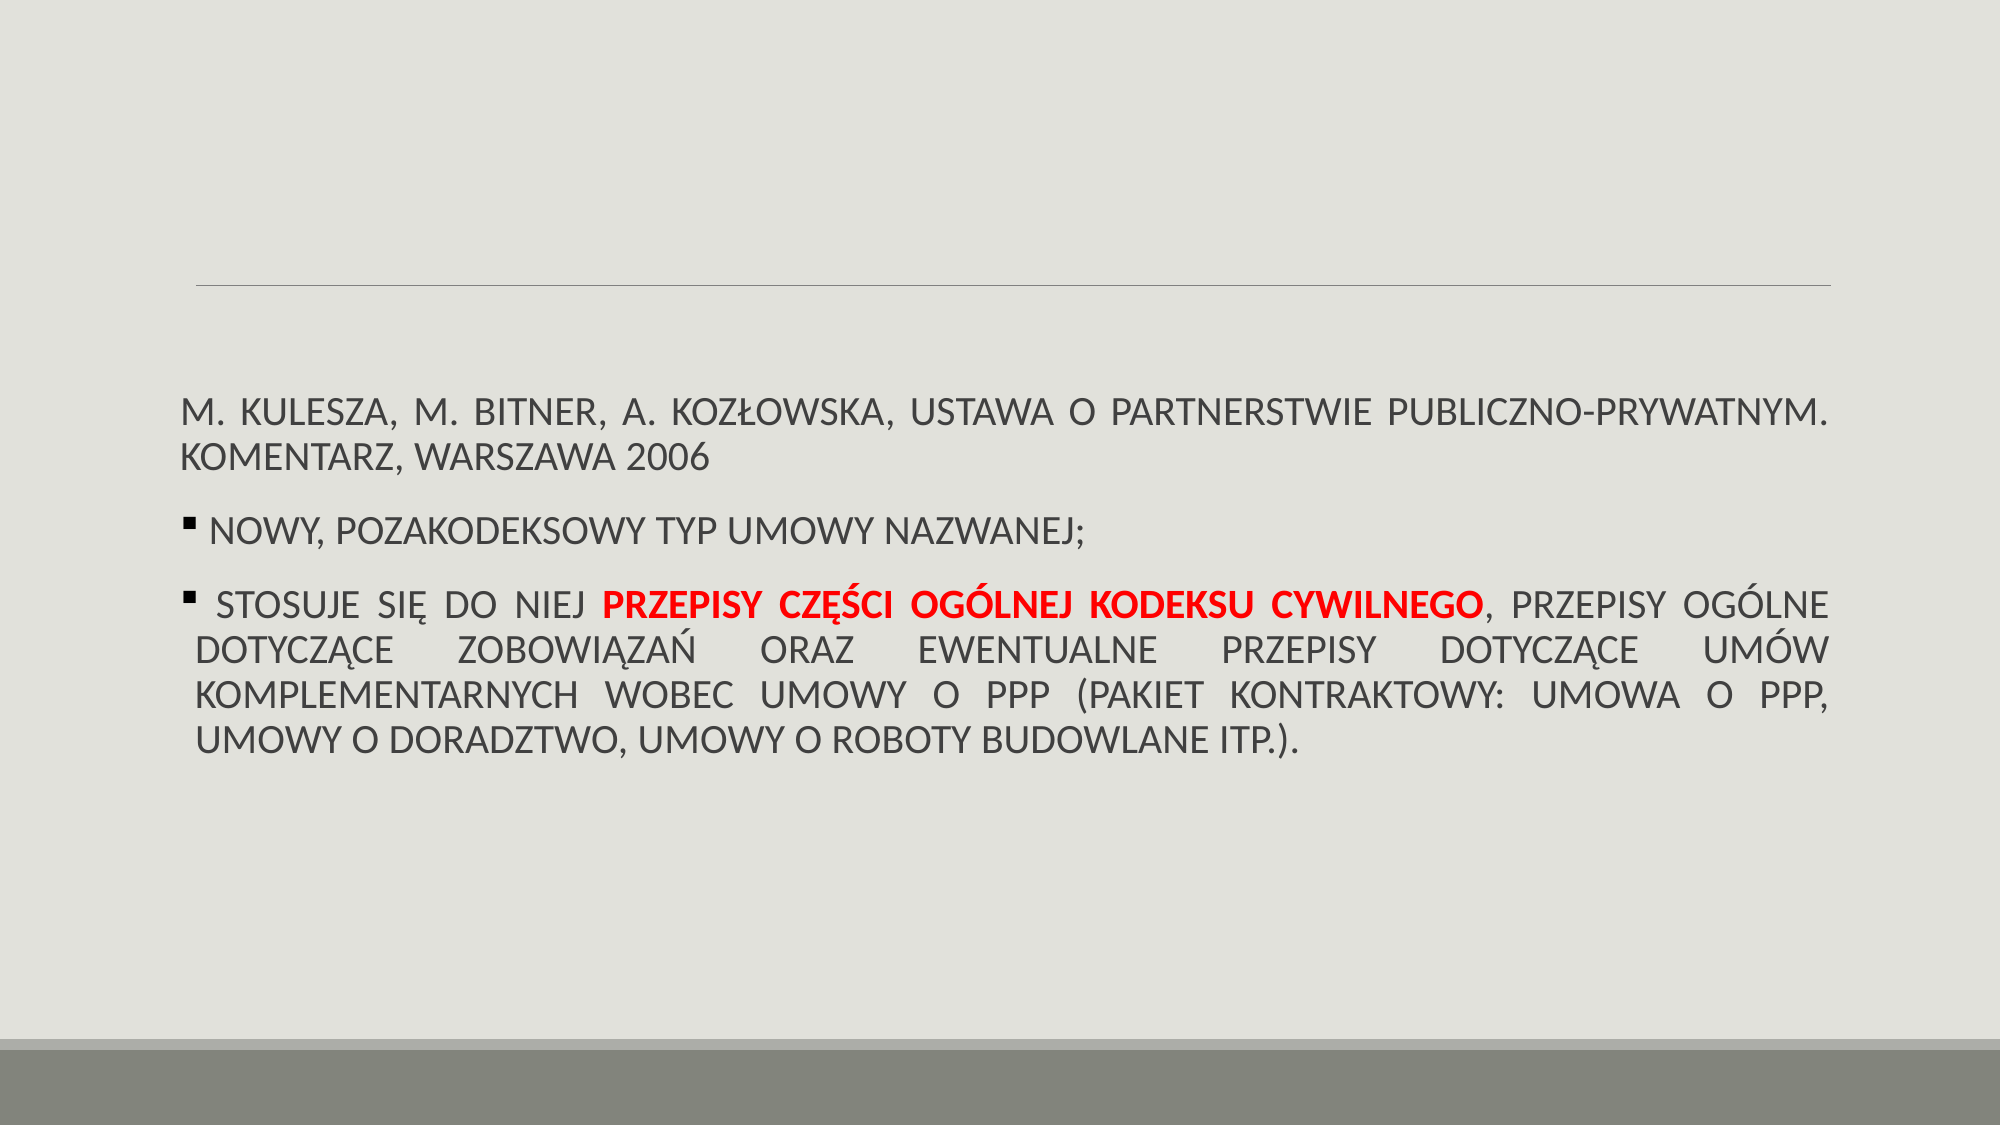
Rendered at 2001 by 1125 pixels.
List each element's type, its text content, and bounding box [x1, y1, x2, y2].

list M. KULESZA, M. BITNER, A. KOZŁOWSKA, USTAWA O PARTNERSTWIE PUBLICZNO-PRYWATNYM. KOMENTARZ, WARSZAWA 2006 NOWY, POZAKODEKSOWY TYP UMOWY NAZWANEJ; STOSUJE SIĘ DO NIEJ PRZEPISY CZĘŚCI OGÓLNEJ KODEKSU CYWILNEGO, PRZEPISY OGÓLNE DOTYCZĄCE ZOBOWIĄZAŃ ORAZ EWENTUALNE PRZEPISY DOTYCZĄCE UMÓW KOMPLEMENTARNYCH WOBEC UMOWY O PPP (PAKIET KONTRAKTOWY: UMOWA O PPP, UMOWY O DORADZTWO, UMOWY O ROBOTY BUDOWLANE ITP.). [180, 302, 1830, 963]
